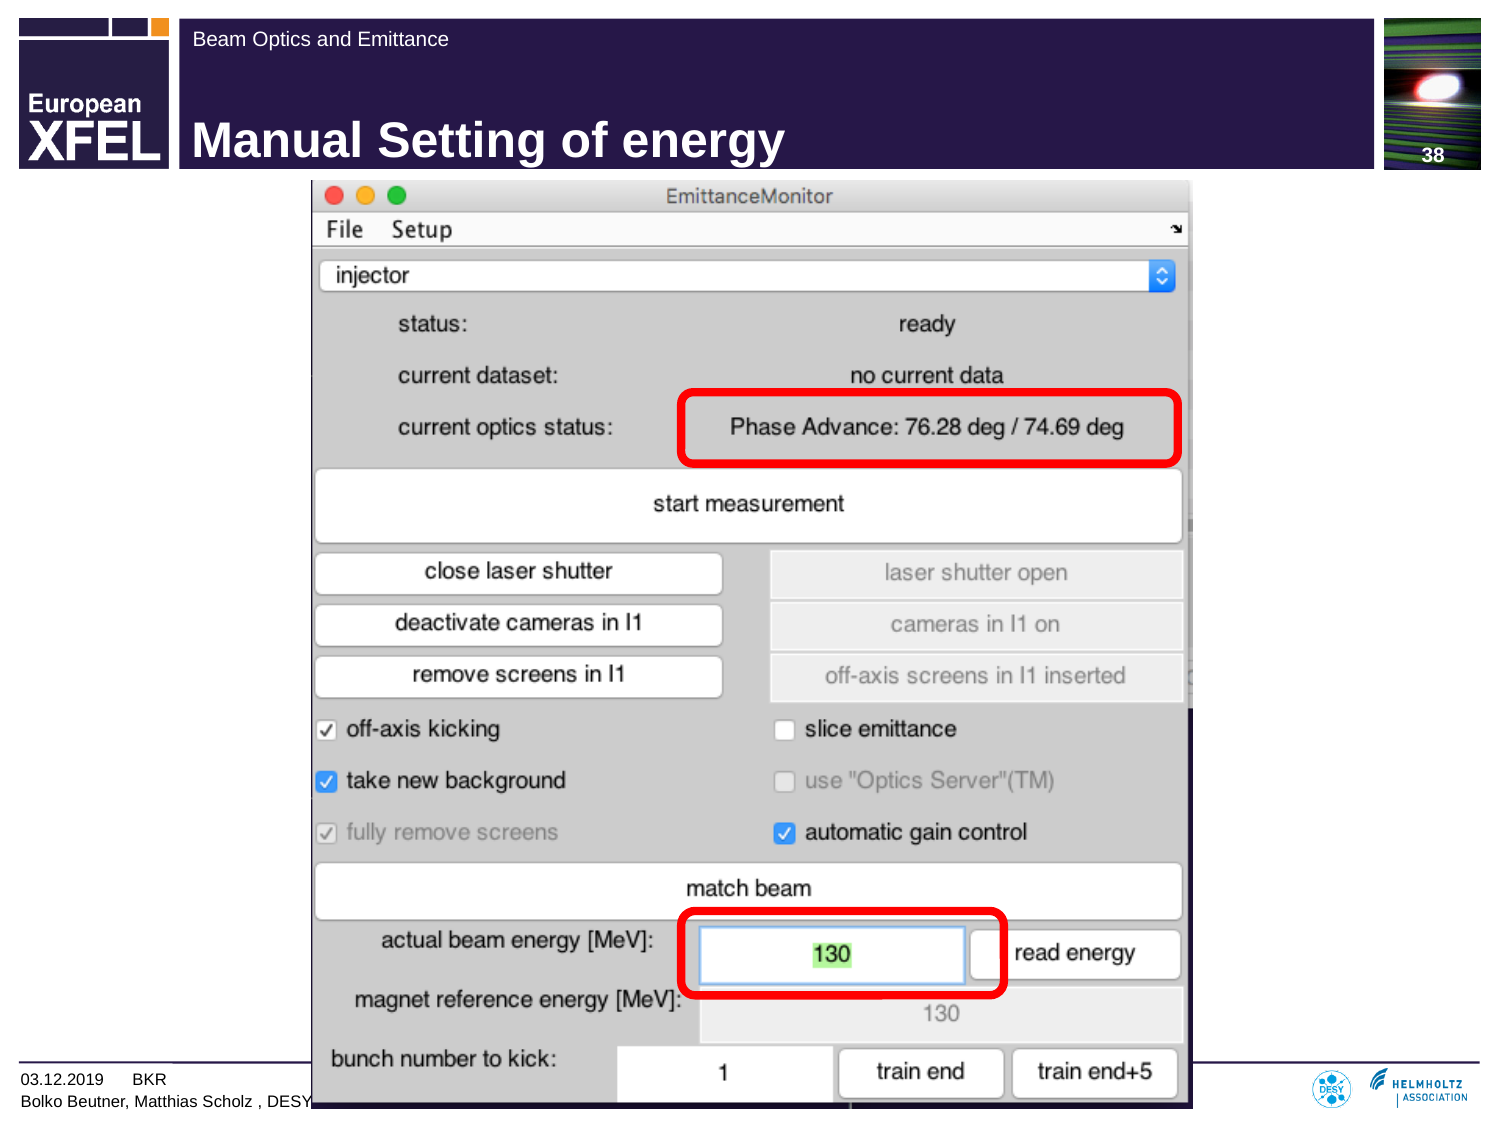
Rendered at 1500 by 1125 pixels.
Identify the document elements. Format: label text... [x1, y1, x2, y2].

picture [1310, 1068, 1353, 1110]
picture [1384, 18, 1481, 170]
picture [310, 180, 1193, 1109]
title Manual Setting of energy [179, 50, 1375, 168]
picture [1370, 1068, 1467, 1108]
picture [19, 18, 169, 169]
